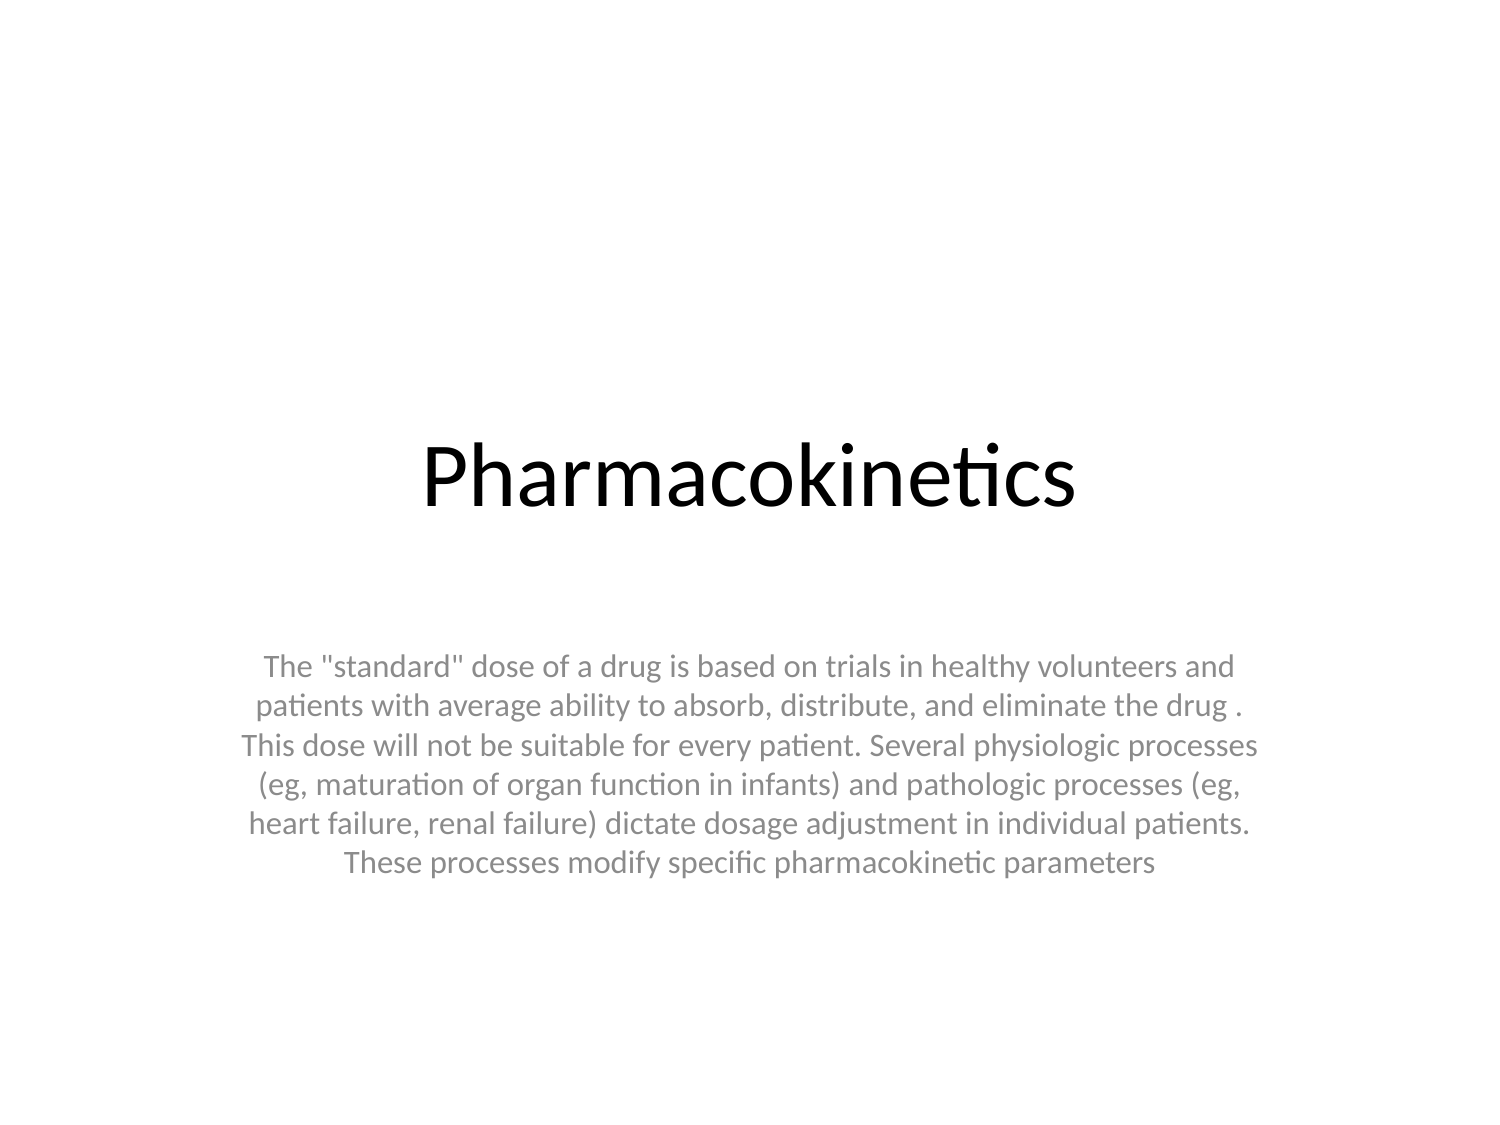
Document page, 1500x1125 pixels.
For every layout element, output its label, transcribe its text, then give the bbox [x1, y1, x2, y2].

title Pharmacokinetics [112, 349, 1388, 591]
subtitle The "standard" dose of a drug is based on trials in healthy volunteers and patients with average ability to absorb, distribute, and eliminate the drug . This dose will not be suitable for every patient. Several physiologic processes (eg, maturation of organ function in infants) and pathologic processes (eg, heart failure, renal failure) dictate dosage adjustment in individual patients. These processes modify specific pharmacokinetic parameters [225, 637, 1275, 925]
